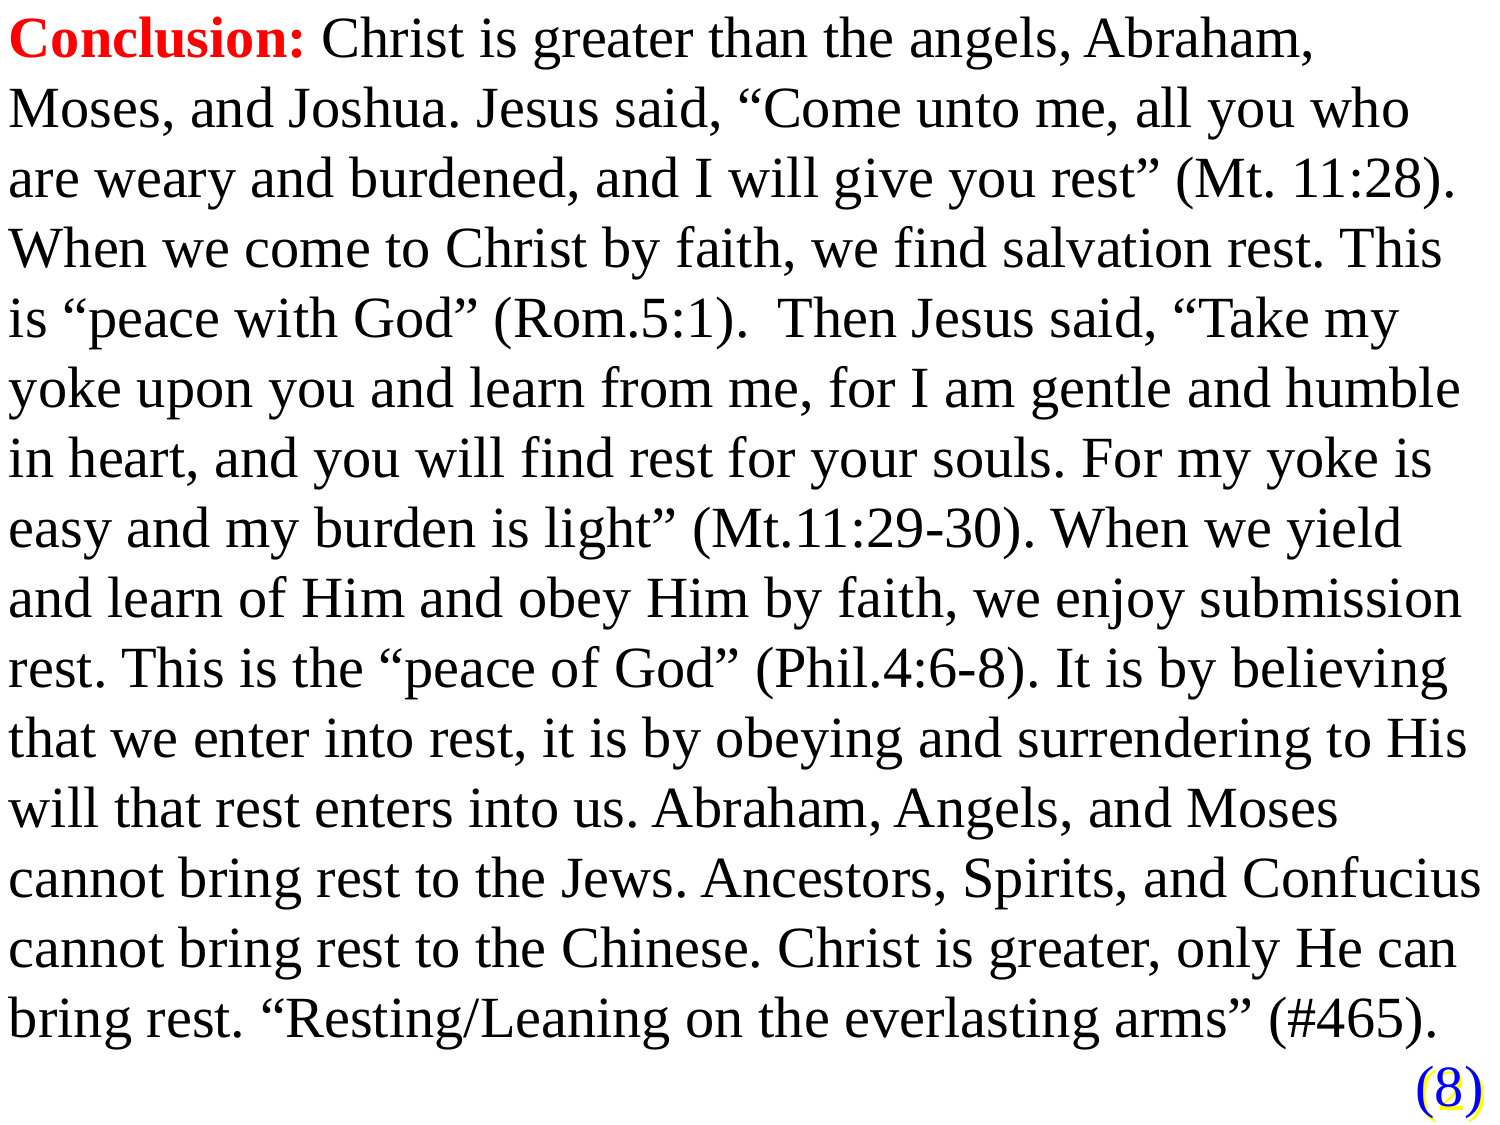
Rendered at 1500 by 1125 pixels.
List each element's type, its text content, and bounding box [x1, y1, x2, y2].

text_box Conclusion: Christ is greater than the angels, Abraham, Moses, and Joshua. Jesus said, “Come unto me, all you who are weary and burdened, and I will give you rest” (Mt. 11:28). When we come to Christ by faith, we find salvation rest. This is “peace with God” (Rom.5:1). Then Jesus said, “Take my yoke upon you and learn from me, for I am gentle and humble in heart, and you will find rest for your souls. For my yoke is easy and my burden is light” (Mt.11:29-30). When we yield and learn of Him and obey Him by faith, we enjoy submission rest. This is the “peace of God” (Phil.4:6-8). It is by believing that we enter into rest, it is by obeying and surrendering to His will that rest enters into us. Abraham, Angels, and Moses cannot bring rest to the Jews. Ancestors, Spirits, and Confucius cannot bring rest to the Chinese. Christ is greater, only He can bring rest. “Resting/Leaning on the everlasting arms” (#465). [0, 0, 1500, 1057]
text_box (8) [1400, 1057, 1500, 1125]
